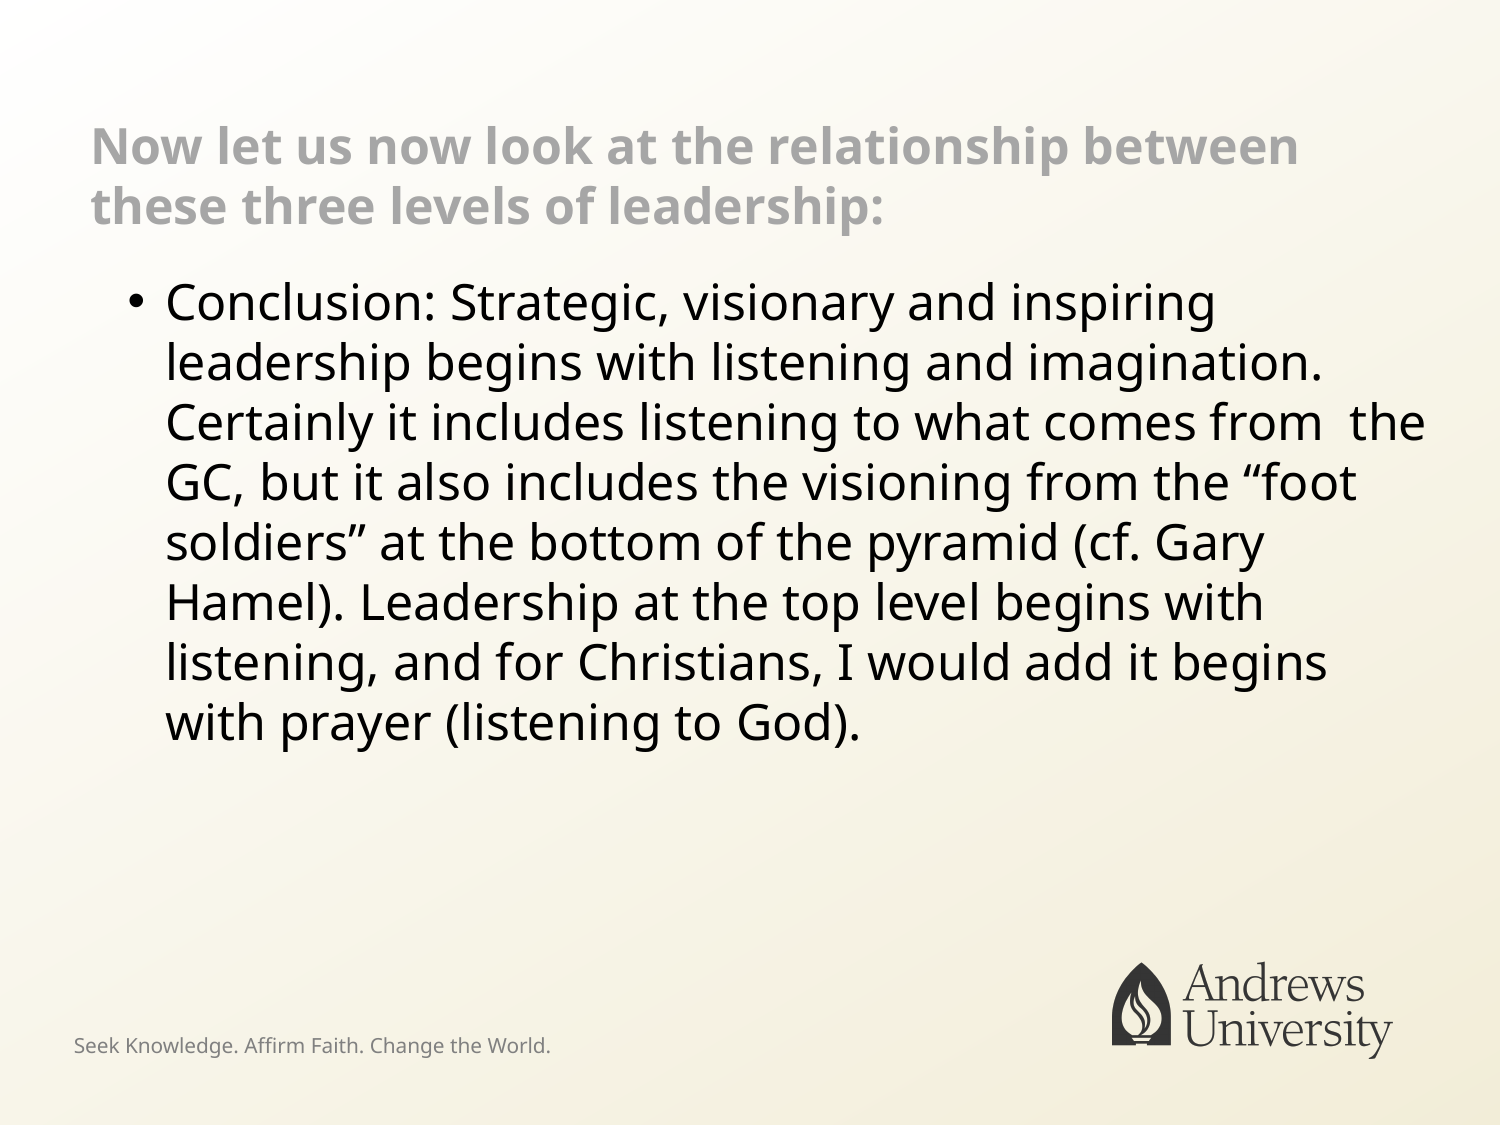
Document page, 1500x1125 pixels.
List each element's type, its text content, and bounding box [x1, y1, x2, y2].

picture [1112, 961, 1393, 1059]
title Now let us now look at the relationship between these three levels of leadership: [75, 93, 1450, 243]
list Conclusion: Strategic, visionary and inspiring leadership begins with listening and imagination. Certainly it includes listening to what comes from the GC, but it also includes the visioning from the “foot soldiers” at the bottom of the pyramid (cf. Gary Hamel). Leadership at the top level begins with listening, and for Christians, I would add it begins with prayer (listening to God). [75, 262, 1450, 900]
